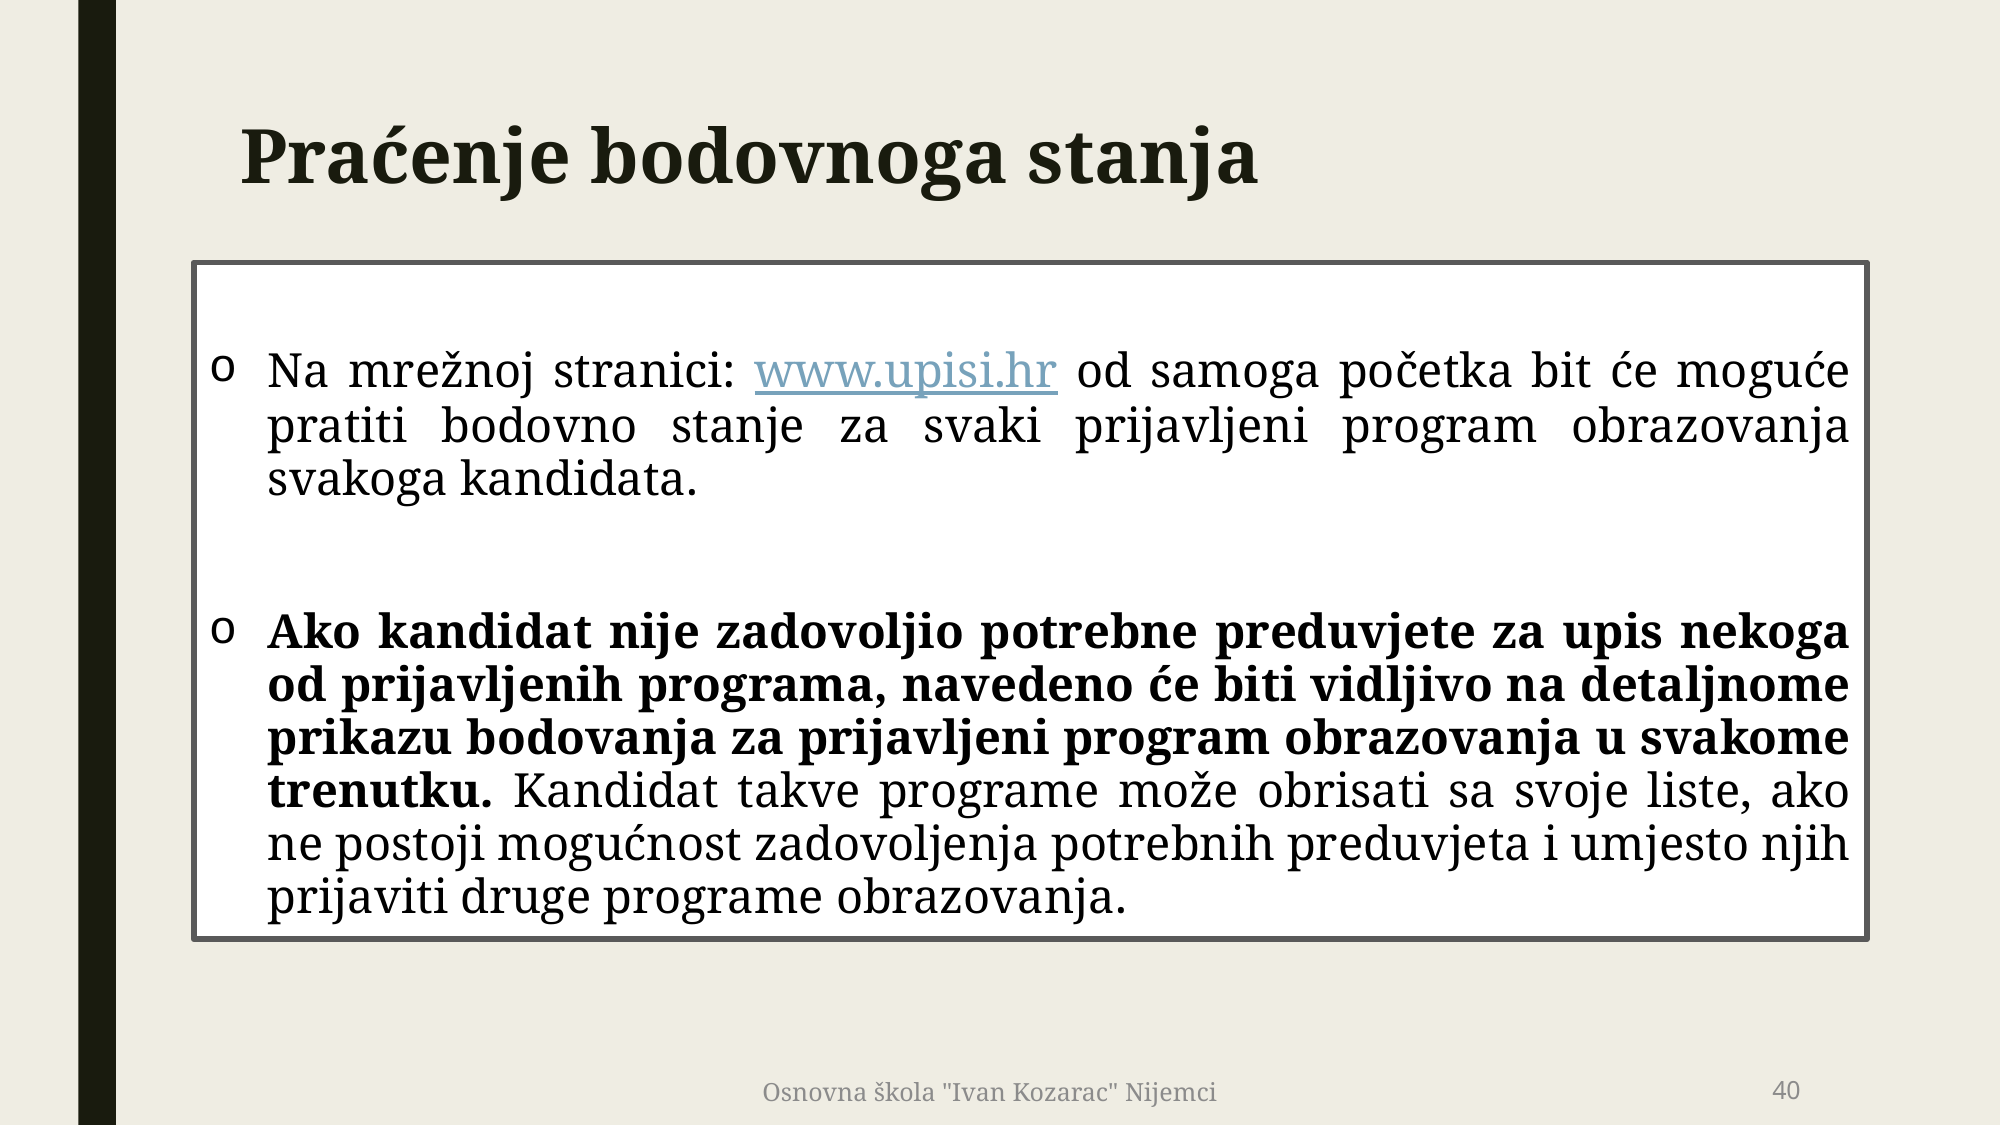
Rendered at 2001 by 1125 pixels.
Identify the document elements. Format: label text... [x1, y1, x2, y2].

footer Osnovna škola "Ivan Kozarac" Nijemci [474, 1058, 1505, 1125]
slide_number 40 [1553, 1058, 1816, 1125]
title Praćenje bodovnoga stanja [225, 112, 1800, 260]
list Na mrežnoj stranici: www.upisi.hr od samoga početka bit će moguće pratiti bodovno stanje za svaki prijavljeni program obrazovanja svakoga kandidata. Ako kandidat nije zadovoljio potrebne preduvjete za upis nekoga od prijavljenih programa, navedeno će biti vidljivo na detaljnome prikazu bodovanja za prijavljeni program obrazovanja u svakome trenutku. Kandidat takve programe može obrisati sa svoje liste, ako ne postoji mogućnost zadovoljenja potrebnih preduvjeta i umjesto njih prijaviti druge programe obrazovanja. [191, 260, 1870, 942]
